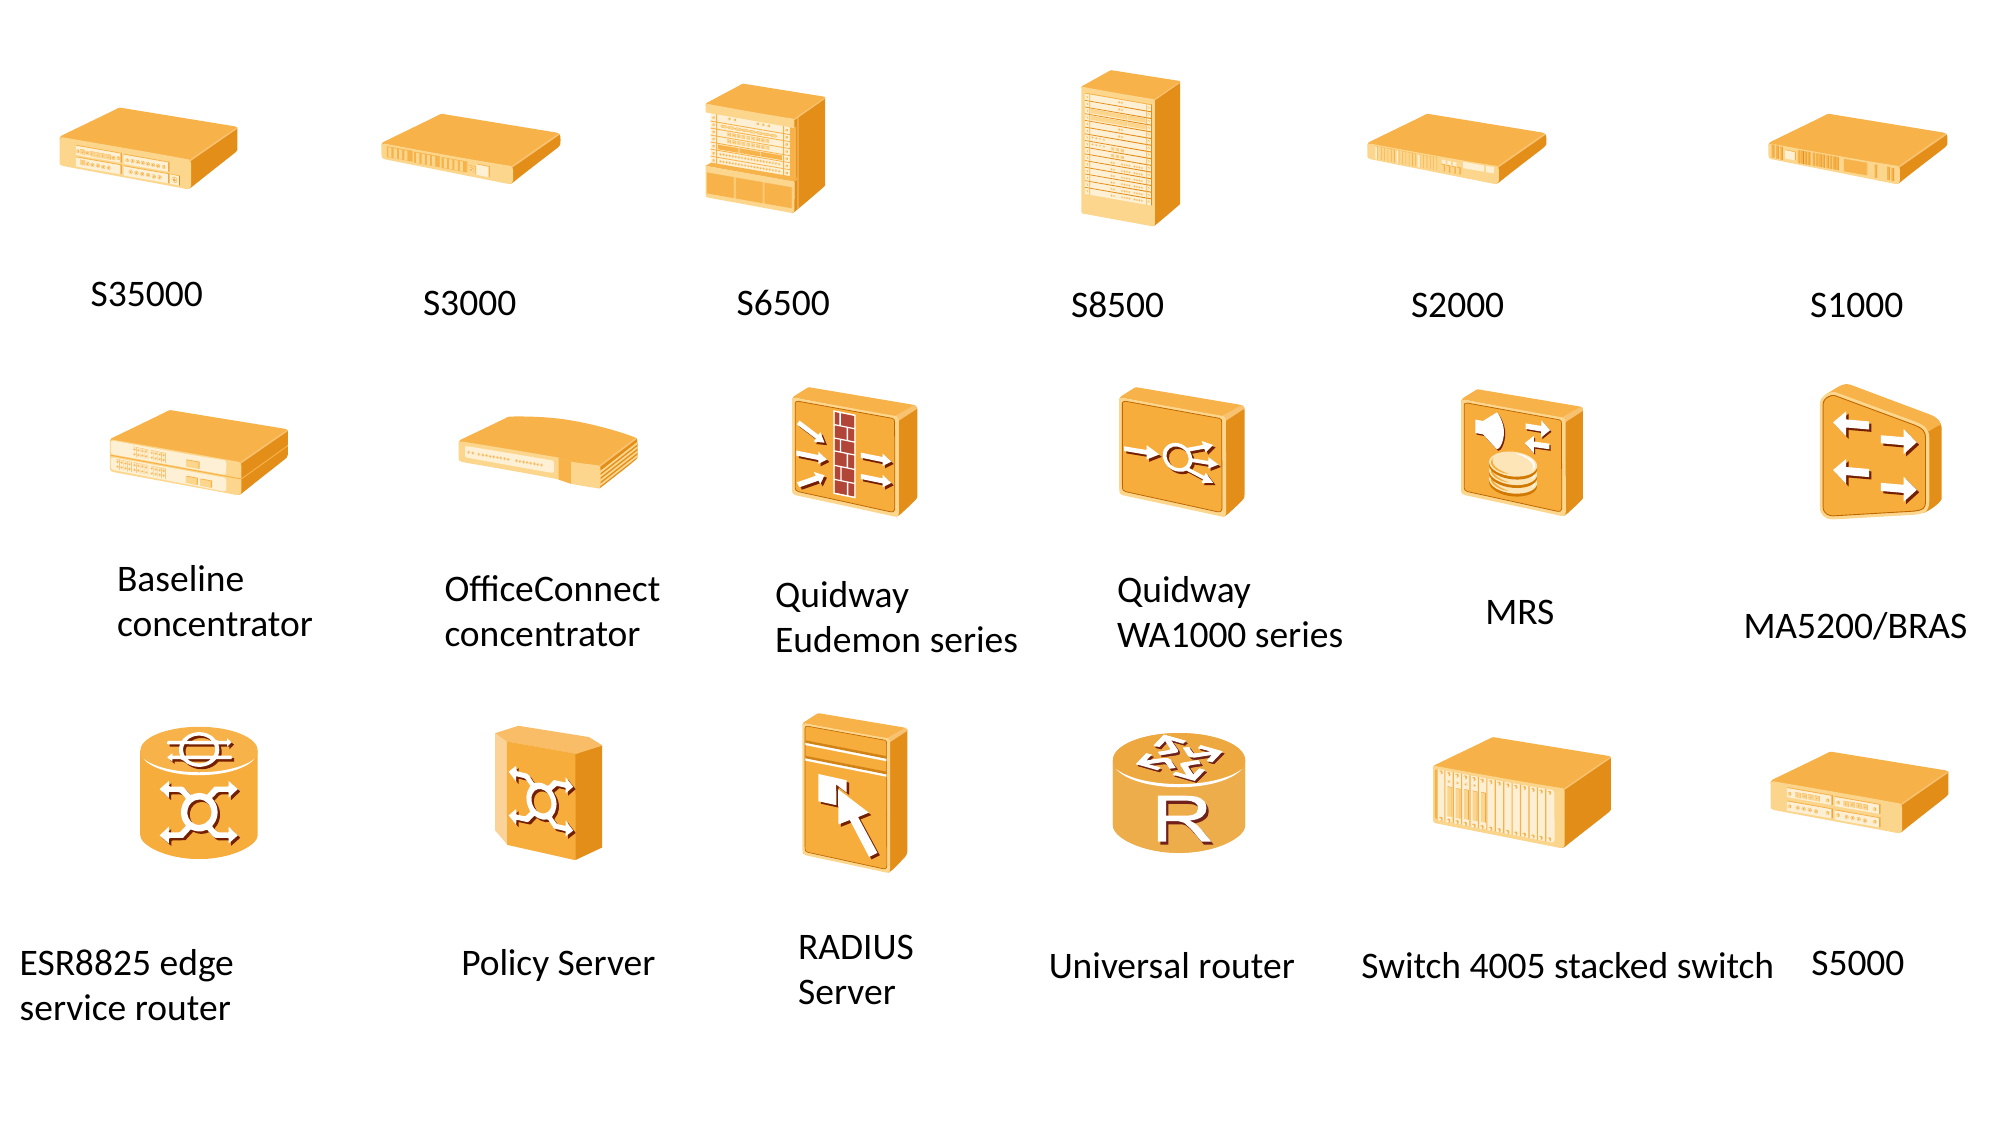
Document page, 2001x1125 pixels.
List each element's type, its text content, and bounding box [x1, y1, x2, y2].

text_box MRS [1470, 579, 1570, 640]
picture [136, 723, 258, 859]
text_box MA5200/BRAS [1728, 593, 1983, 654]
text_box Baseline concentrator [102, 546, 1103, 652]
text_box S35000 [75, 262, 218, 322]
picture [702, 80, 826, 214]
text_box Quidway WA1000 series [1102, 557, 2000, 663]
picture [56, 104, 238, 190]
text_box S6500 [721, 270, 845, 331]
picture [378, 110, 562, 184]
picture [106, 406, 288, 495]
picture [1077, 66, 1181, 228]
picture [788, 384, 918, 518]
text_box S5000 [1796, 930, 1920, 990]
picture [1457, 386, 1583, 516]
picture [1109, 729, 1246, 853]
picture [1816, 380, 1942, 521]
picture [1364, 110, 1548, 184]
text_box S1000 [1795, 272, 1919, 333]
picture [1767, 748, 1949, 834]
text_box Policy Server [446, 930, 677, 990]
text_box RADIUS Server [783, 914, 1784, 1019]
text_box Quidway Eudemon series [760, 562, 1761, 667]
picture [491, 722, 603, 860]
text_box ESR8825 edge service router [4, 930, 333, 1035]
text_box S8500 [1056, 272, 1180, 333]
text_box Universal router [1033, 933, 1310, 993]
text_box Switch 4005 stacked switch [1346, 933, 1790, 993]
text_box OfficeConnect concentrator [429, 557, 1102, 662]
text_box S2000 [1396, 272, 1520, 333]
picture [799, 709, 908, 873]
text_box S3000 [408, 270, 532, 331]
picture [455, 413, 639, 489]
picture [1115, 384, 1246, 518]
picture [1765, 110, 1949, 184]
picture [1429, 734, 1611, 849]
